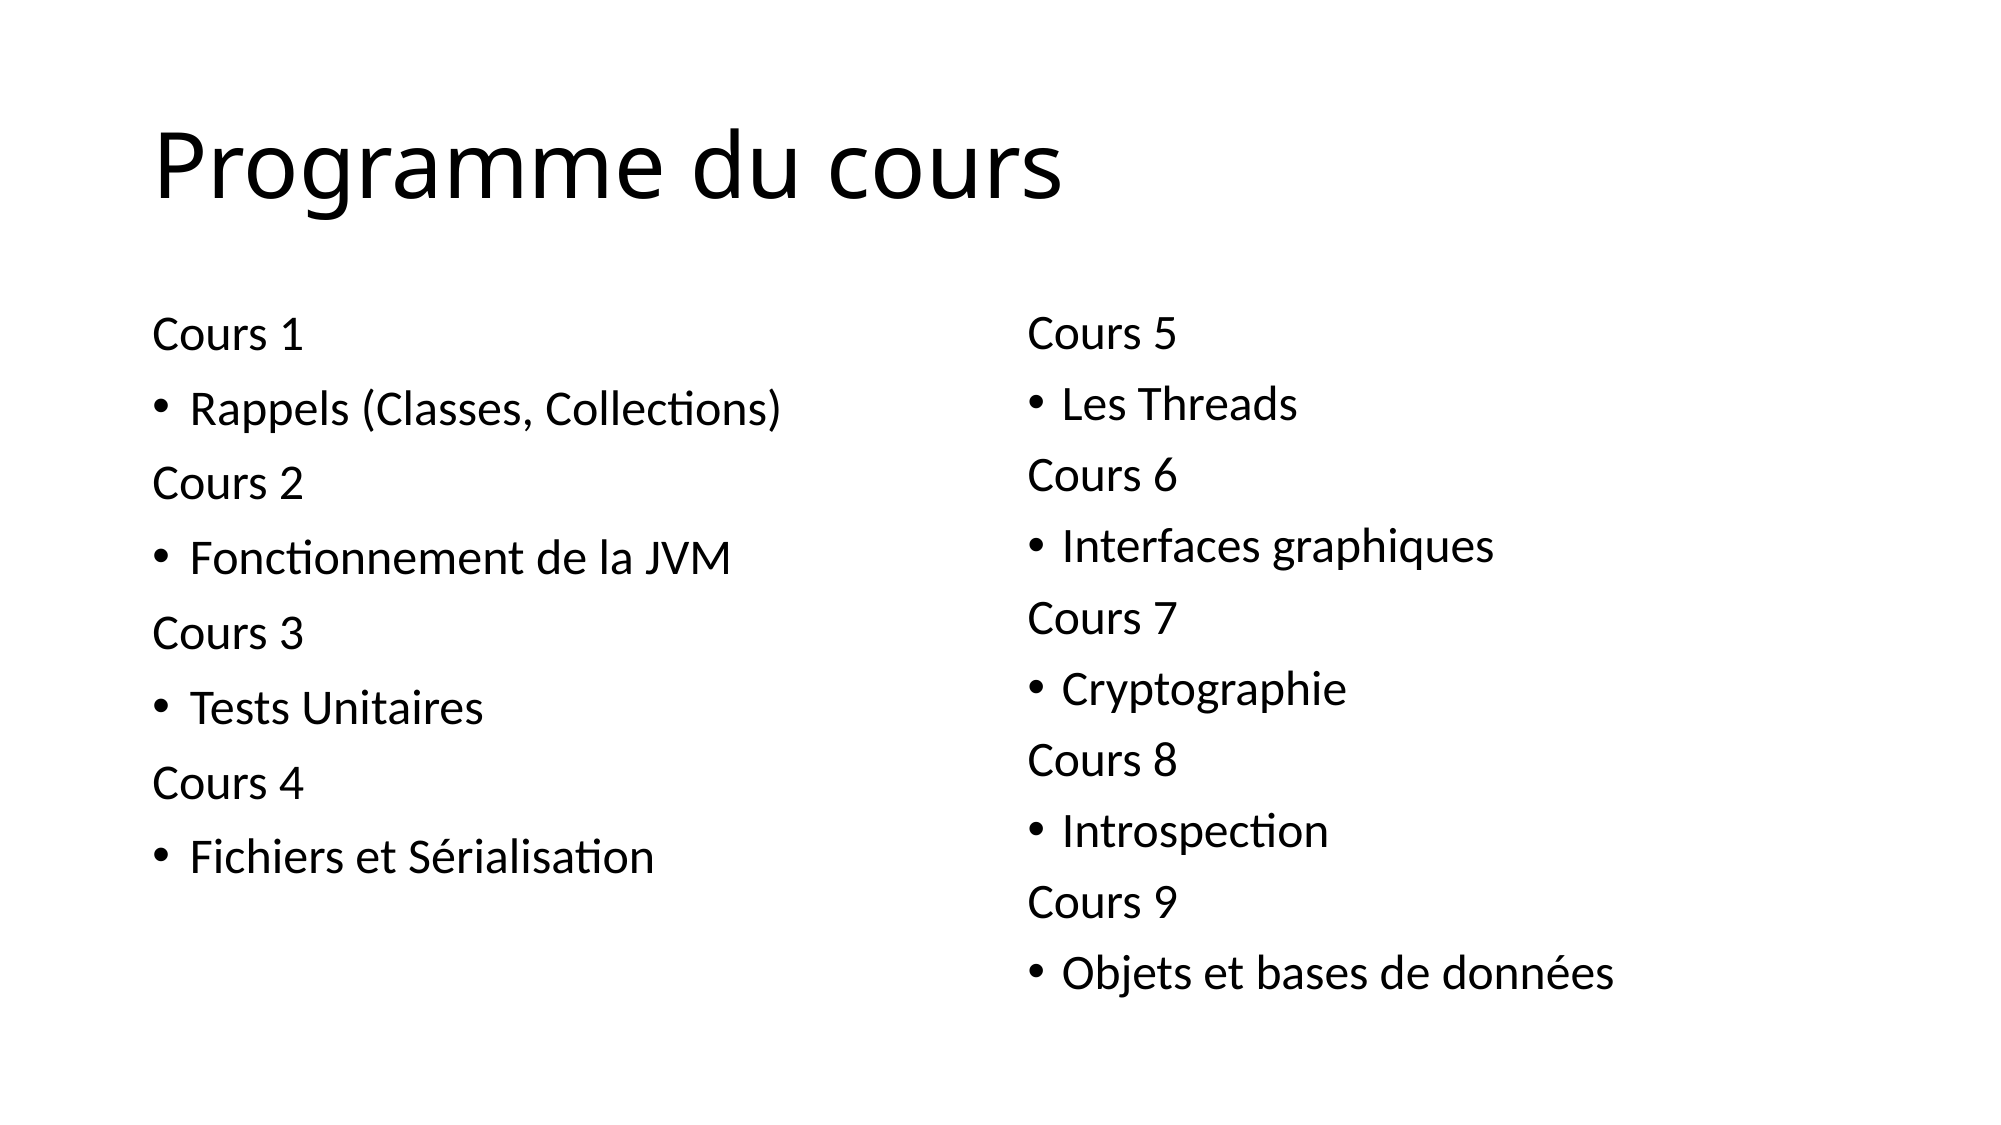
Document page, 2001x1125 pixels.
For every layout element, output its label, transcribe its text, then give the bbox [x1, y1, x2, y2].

title Programme du cours [137, 59, 1863, 278]
list Cours 5 Les Threads Cours 6 Interfaces graphiques Cours 7 Cryptographie Cours 8 Introspection Cours 9 Objets et bases de données [1012, 299, 1863, 1014]
list Cours 1 Rappels (Classes, Collections) Cours 2 Fonctionnement de la JVM Cours 3 Tests Unitaires Cours 4 Fichiers et Sérialisation [137, 299, 988, 1014]
